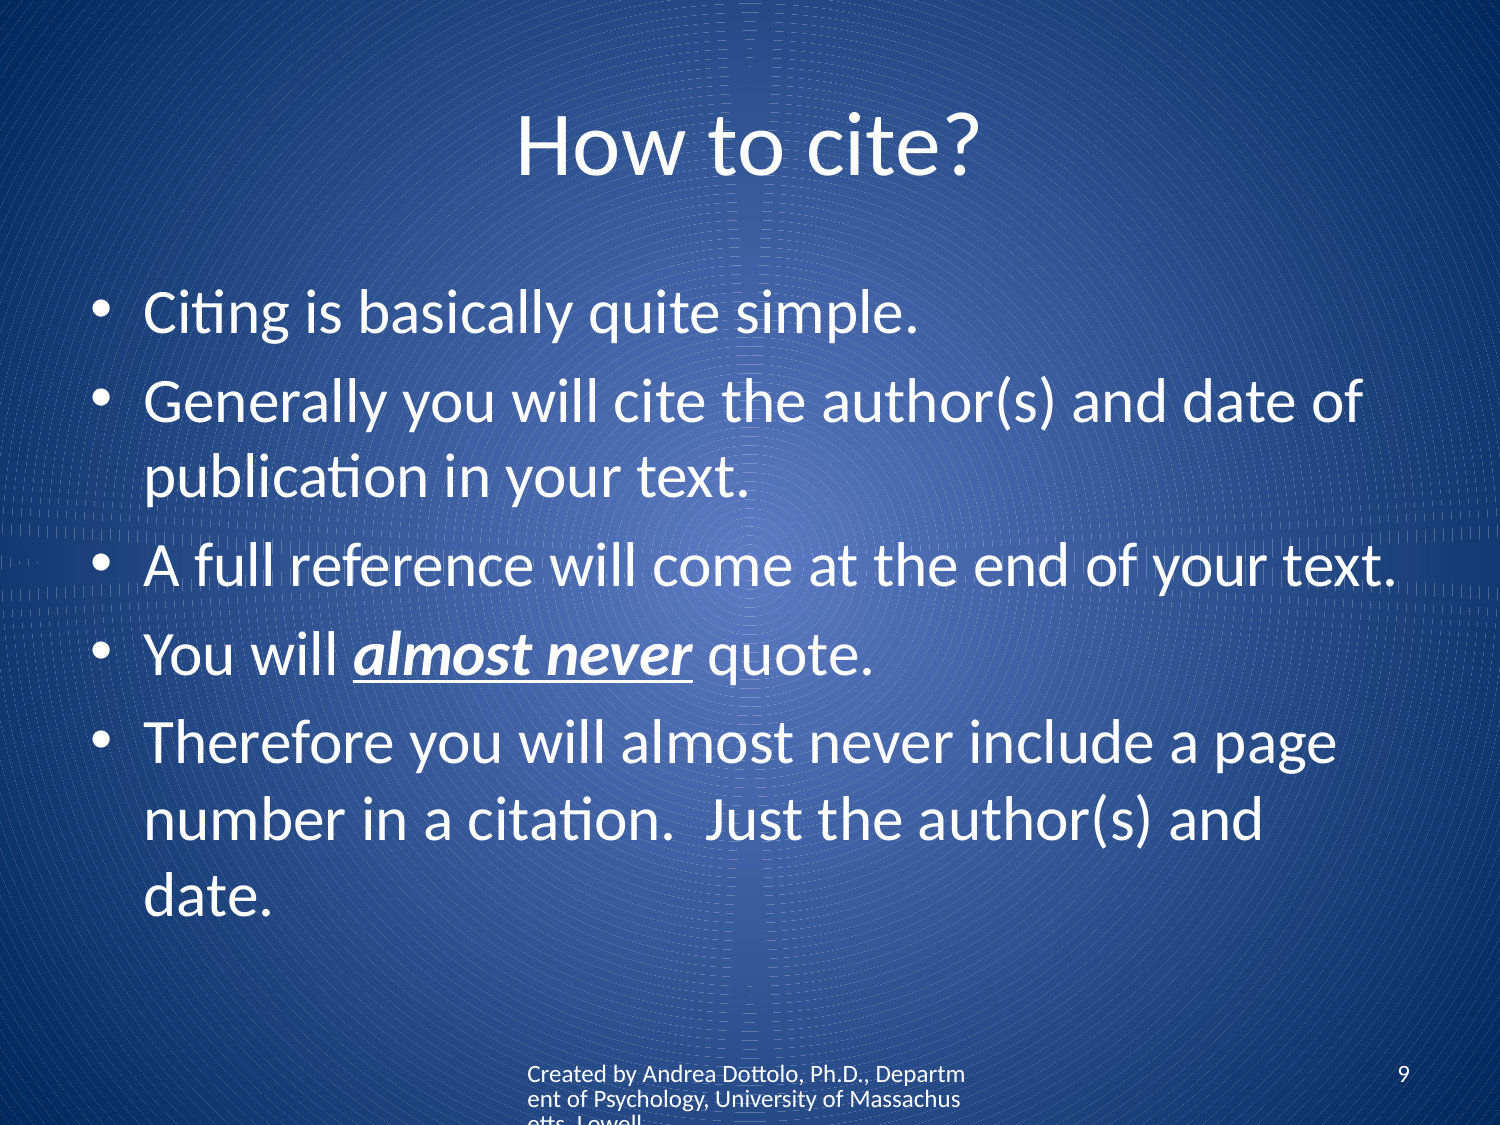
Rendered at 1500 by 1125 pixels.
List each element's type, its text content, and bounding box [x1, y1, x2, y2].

title How to cite? [75, 45, 1425, 233]
list Citing is basically quite simple. Generally you will cite the author(s) and date of publication in your text. A full reference will come at the end of your text. You will almost never quote. Therefore you will almost never include a page number in a citation. Just the author(s) and date. [75, 262, 1425, 1005]
slide_number 9 [1074, 1042, 1425, 1103]
footer Created by Andrea Dottolo, Ph.D., Department of Psychology, University of Massachusetts, Lowell [512, 1042, 988, 1103]
